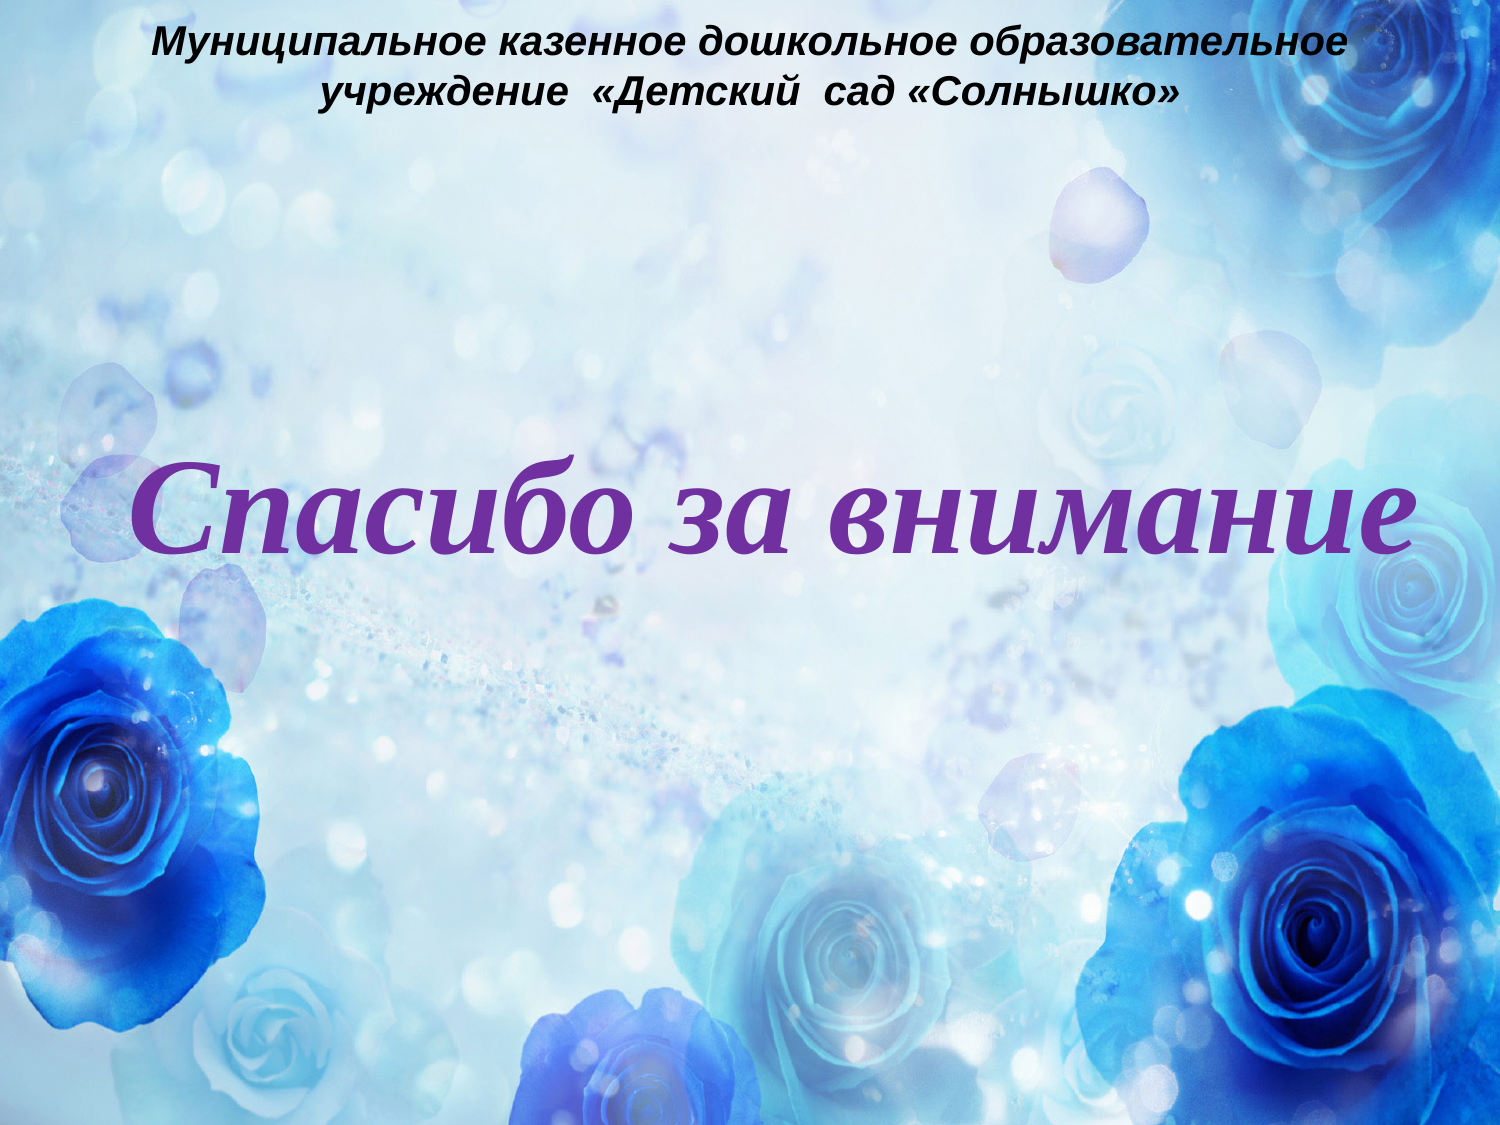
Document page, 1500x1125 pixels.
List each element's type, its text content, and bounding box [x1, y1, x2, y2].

text_box Муниципальное казенное дошкольное образовательное учреждение «Детский сад «Солнышко» [41, 6, 1459, 122]
picture [0, 0, 1500, 1125]
text_box Спасибо за внимание [88, 408, 1459, 589]
